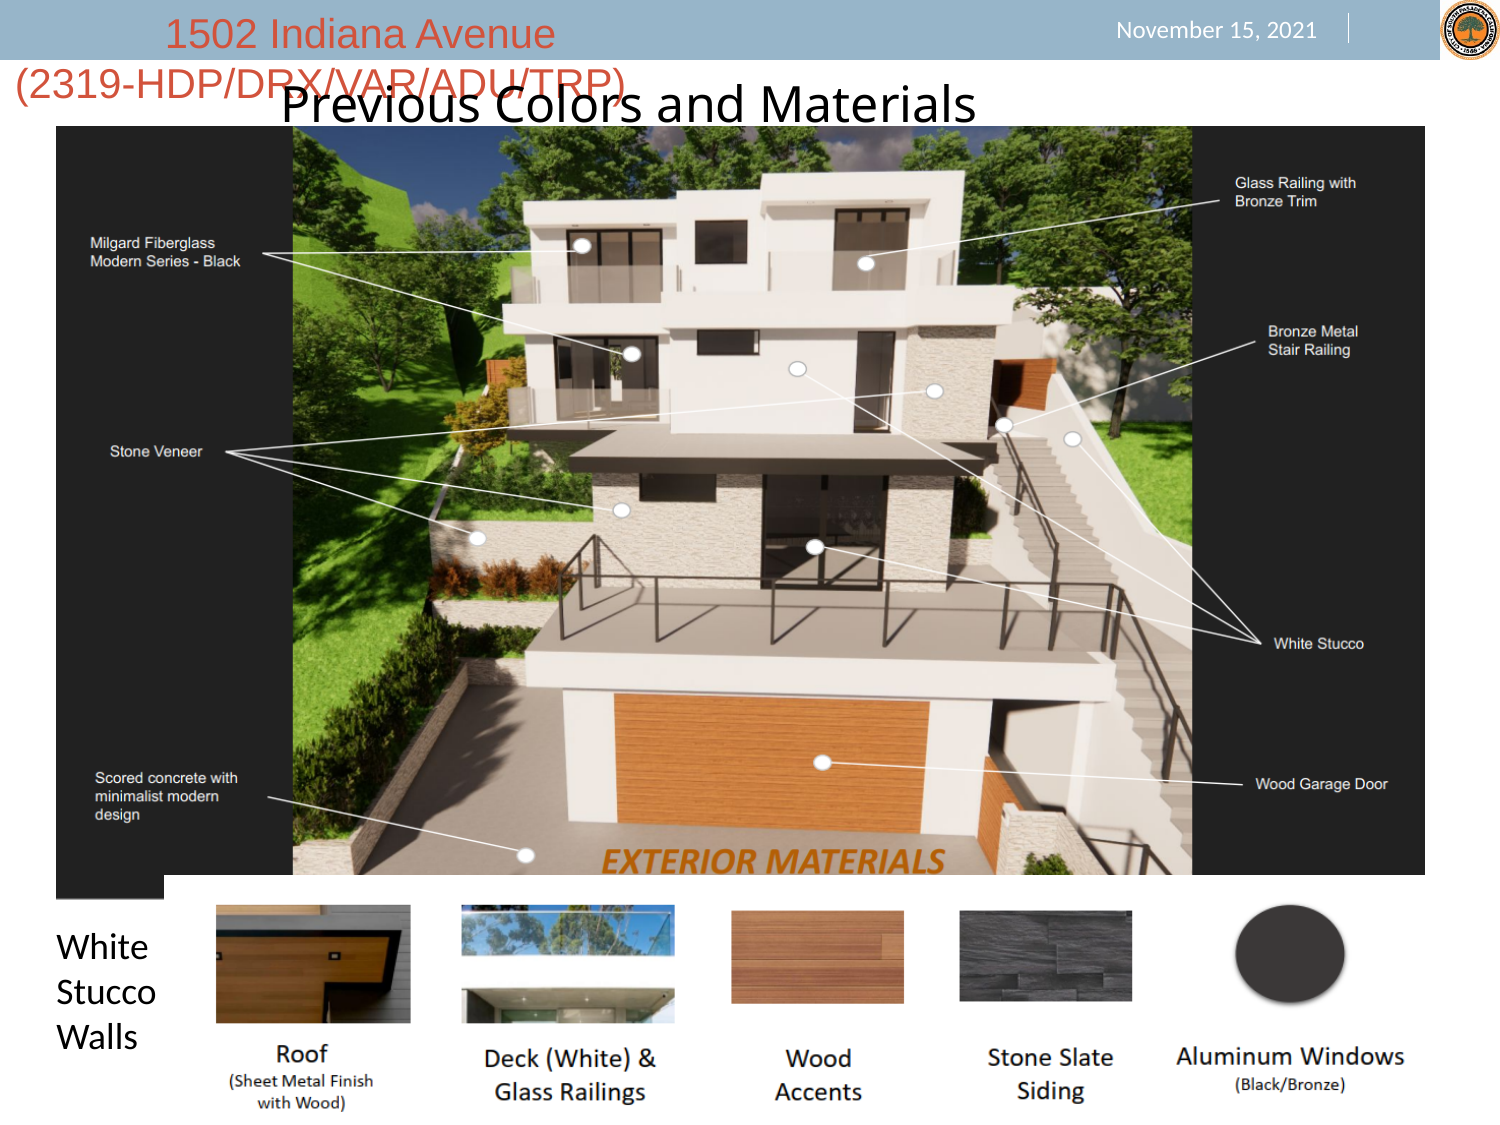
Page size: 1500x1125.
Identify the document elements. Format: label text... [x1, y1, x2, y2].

picture [1440, 0, 1500, 60]
picture [56, 126, 1439, 1120]
text_box Previous Colors and Materials [228, 56, 1031, 126]
text_box White Stucco Walls [41, 914, 164, 1065]
